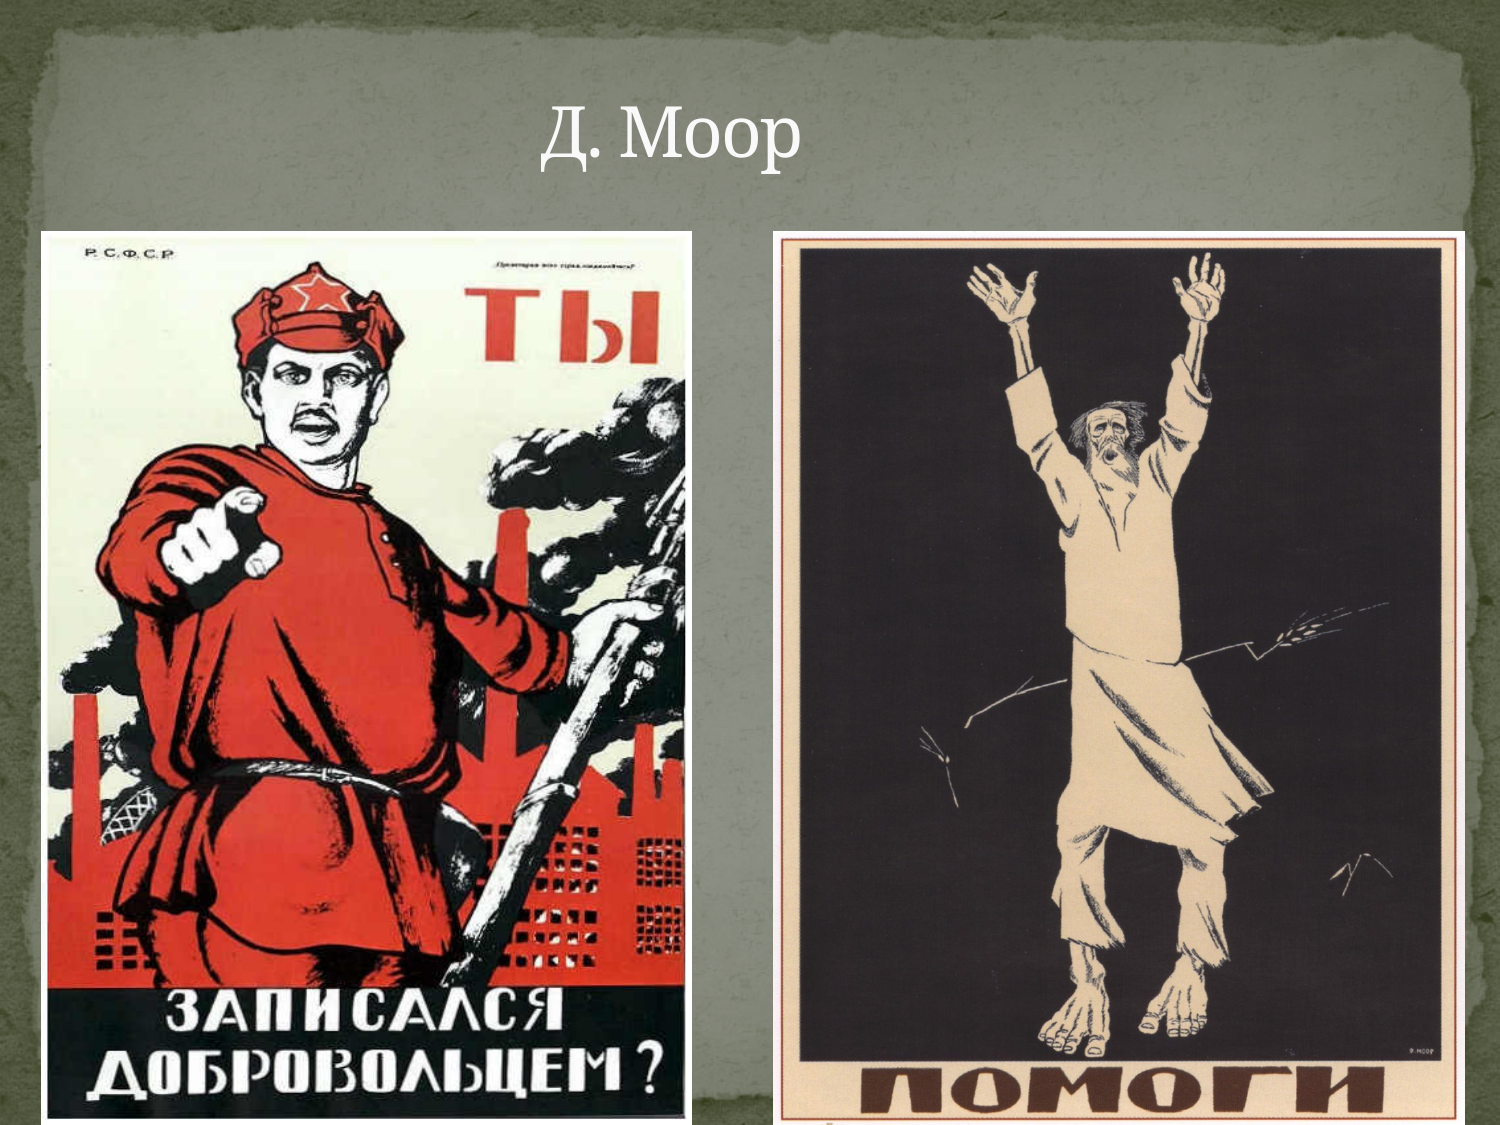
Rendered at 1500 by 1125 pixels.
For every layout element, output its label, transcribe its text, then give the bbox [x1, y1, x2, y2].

picture [41, 231, 692, 1125]
title Д. Моор [525, 78, 928, 179]
picture [773, 231, 1465, 1125]
